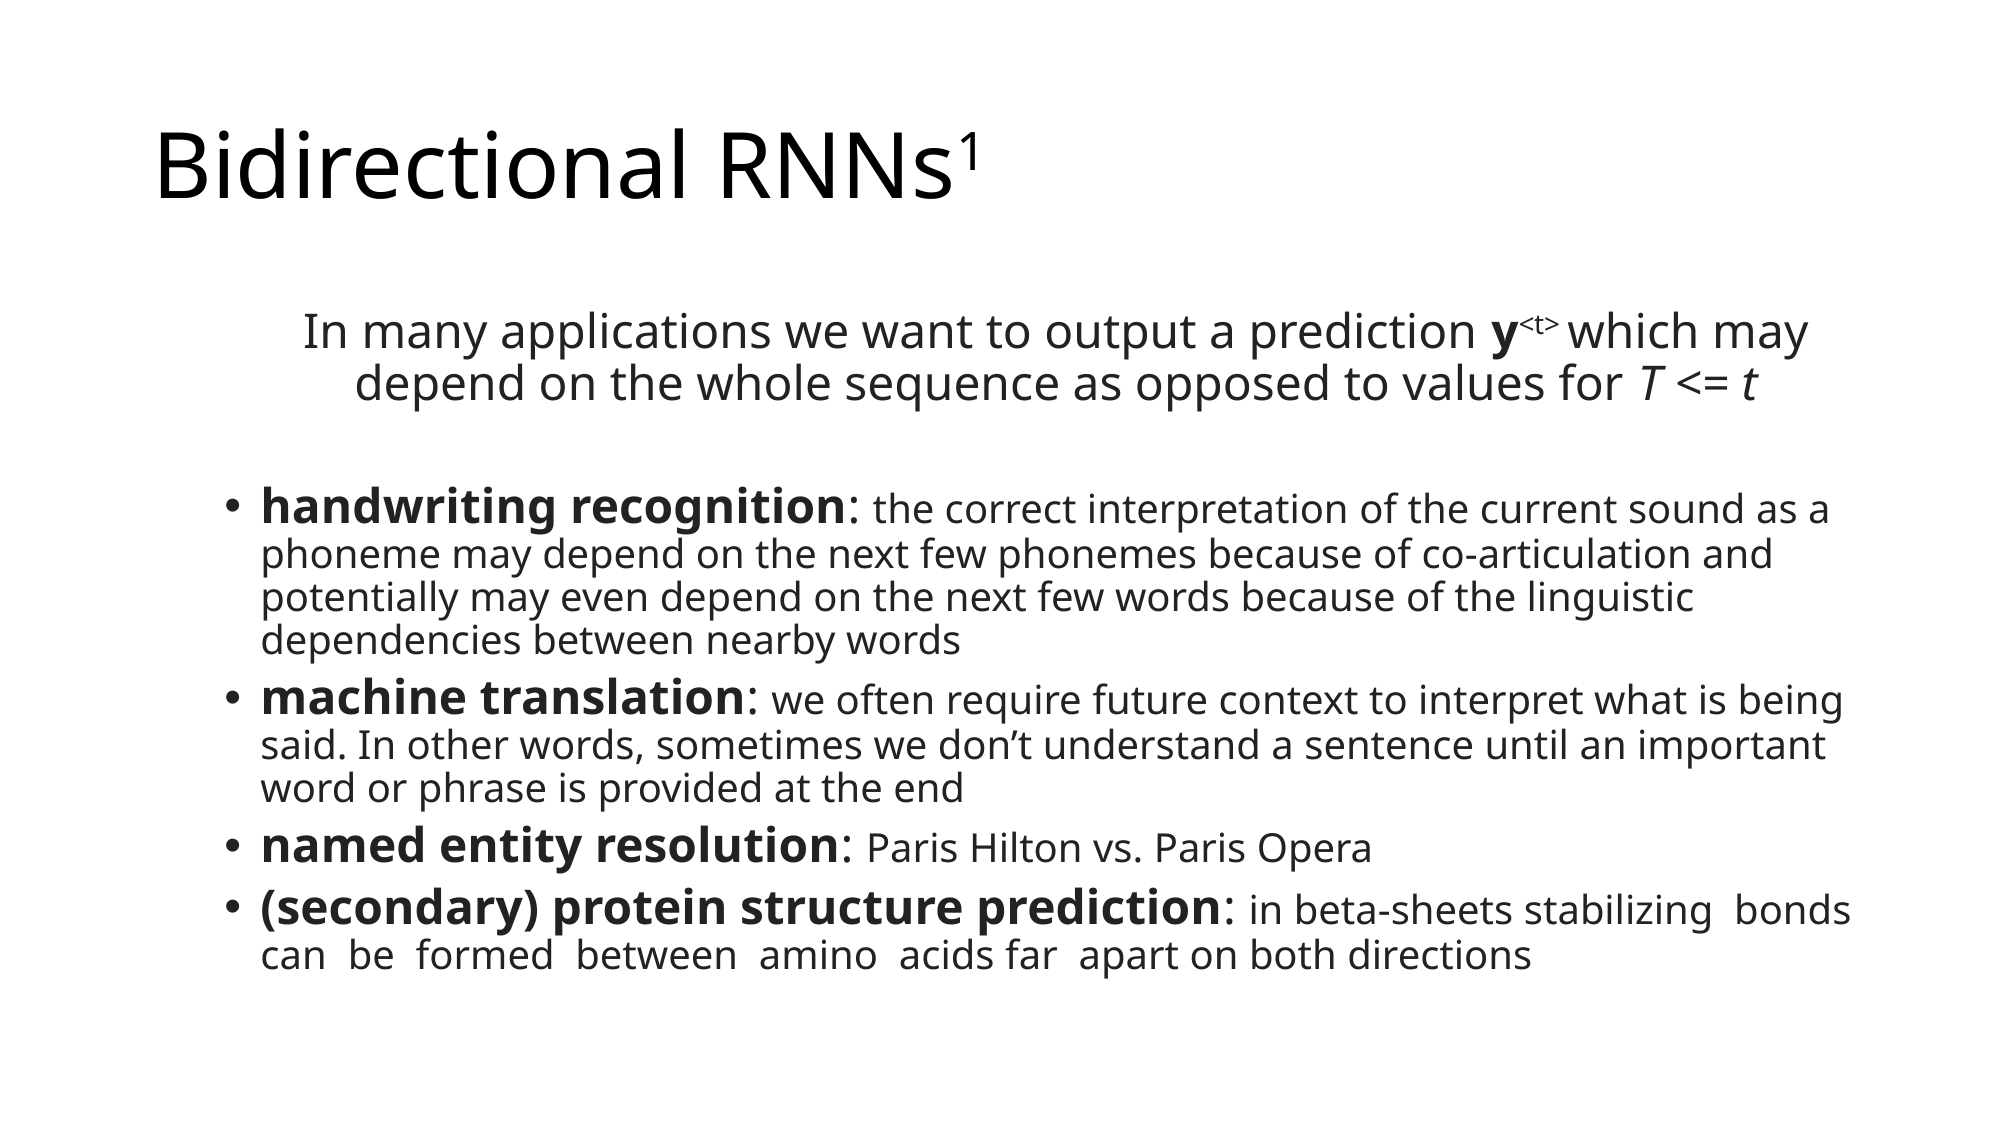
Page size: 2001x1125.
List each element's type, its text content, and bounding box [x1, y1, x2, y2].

list In many applications we want to output a prediction y<t> which may depend on the whole sequence as opposed to values for T <= t handwriting recognition: the correct interpretation of the current sound as a phoneme may depend on the next few phonemes because of co-articulation and potentially may even depend on the next few words because of the linguistic dependencies between nearby words machine translation: we often require future context to interpret what is being said. In other words, sometimes we don’t understand a sentence until an important word or phrase is provided at the end named entity resolution: Paris Hilton vs. Paris Opera (secondary) protein structure prediction: in beta-sheets stabilizing bonds can be formed between amino acids far apart on both directions [137, 299, 1903, 993]
title Bidirectional RNNs1 [137, 59, 1863, 278]
